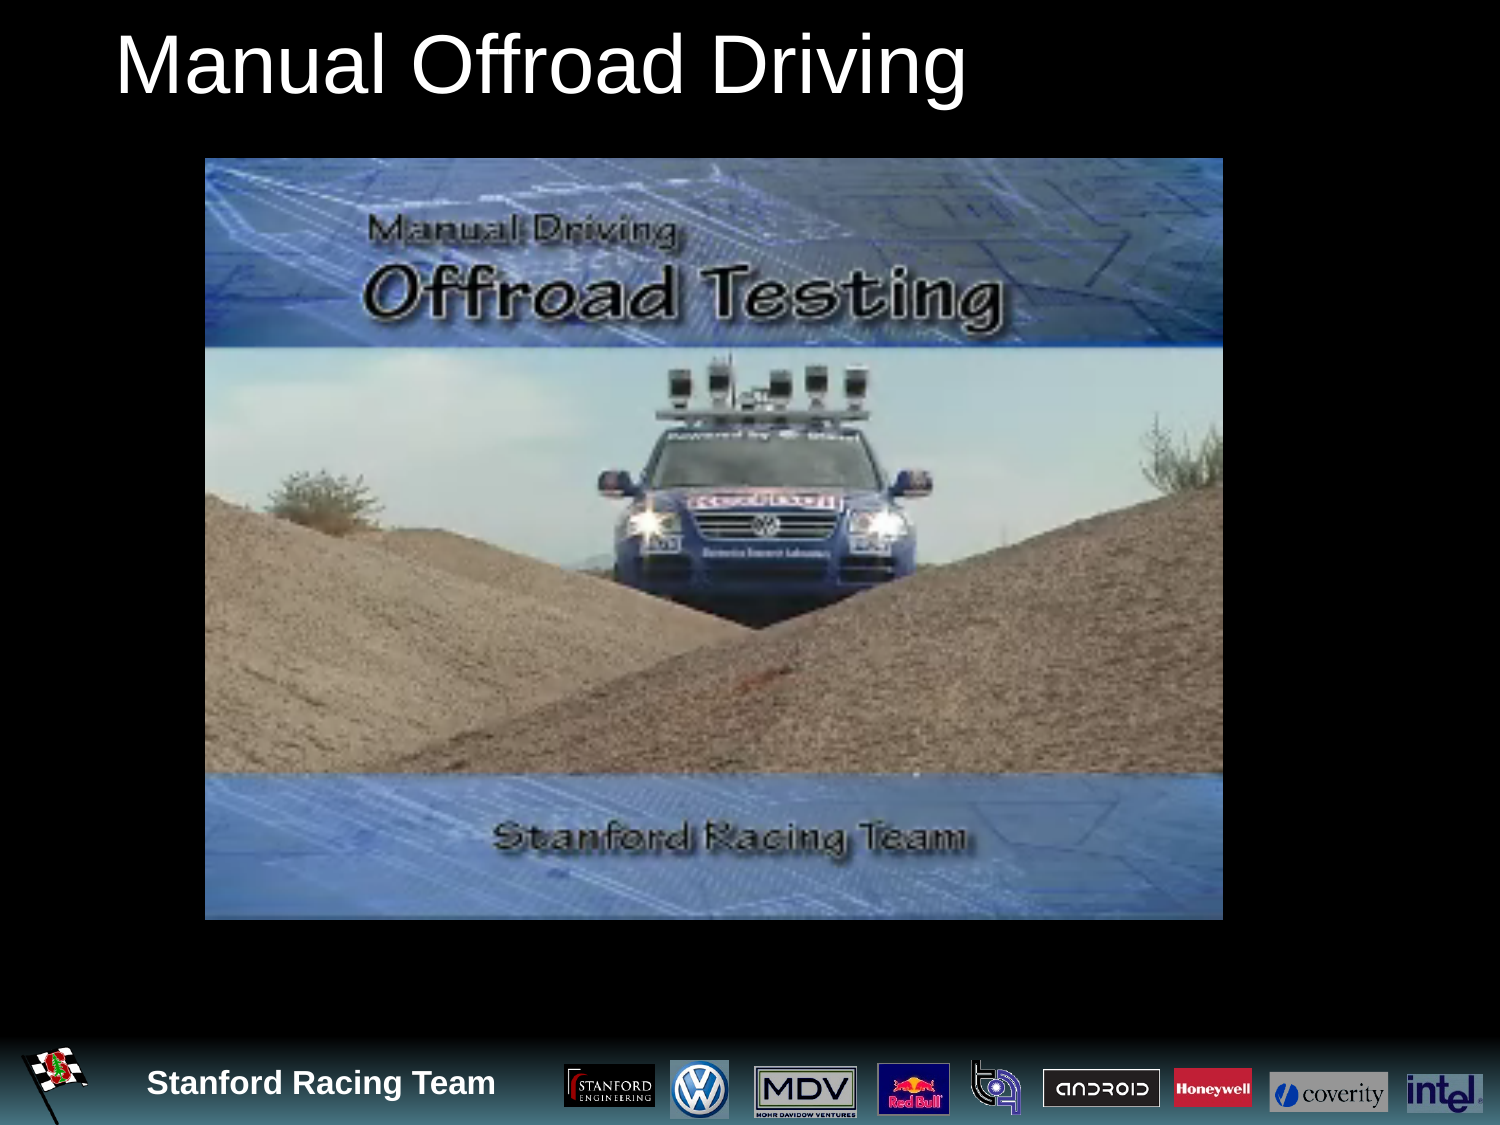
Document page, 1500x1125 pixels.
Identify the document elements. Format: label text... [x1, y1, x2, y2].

picture [1275, 1083, 1384, 1108]
picture [971, 1060, 1021, 1115]
picture [879, 1064, 949, 1114]
picture [670, 1060, 729, 1119]
picture [21, 1046, 88, 1125]
picture [1407, 1074, 1483, 1113]
title Manual Offroad Driving [99, 0, 1468, 121]
picture [1174, 1068, 1252, 1107]
picture [564, 1064, 655, 1107]
picture [1043, 1069, 1160, 1107]
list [204, 156, 1224, 921]
